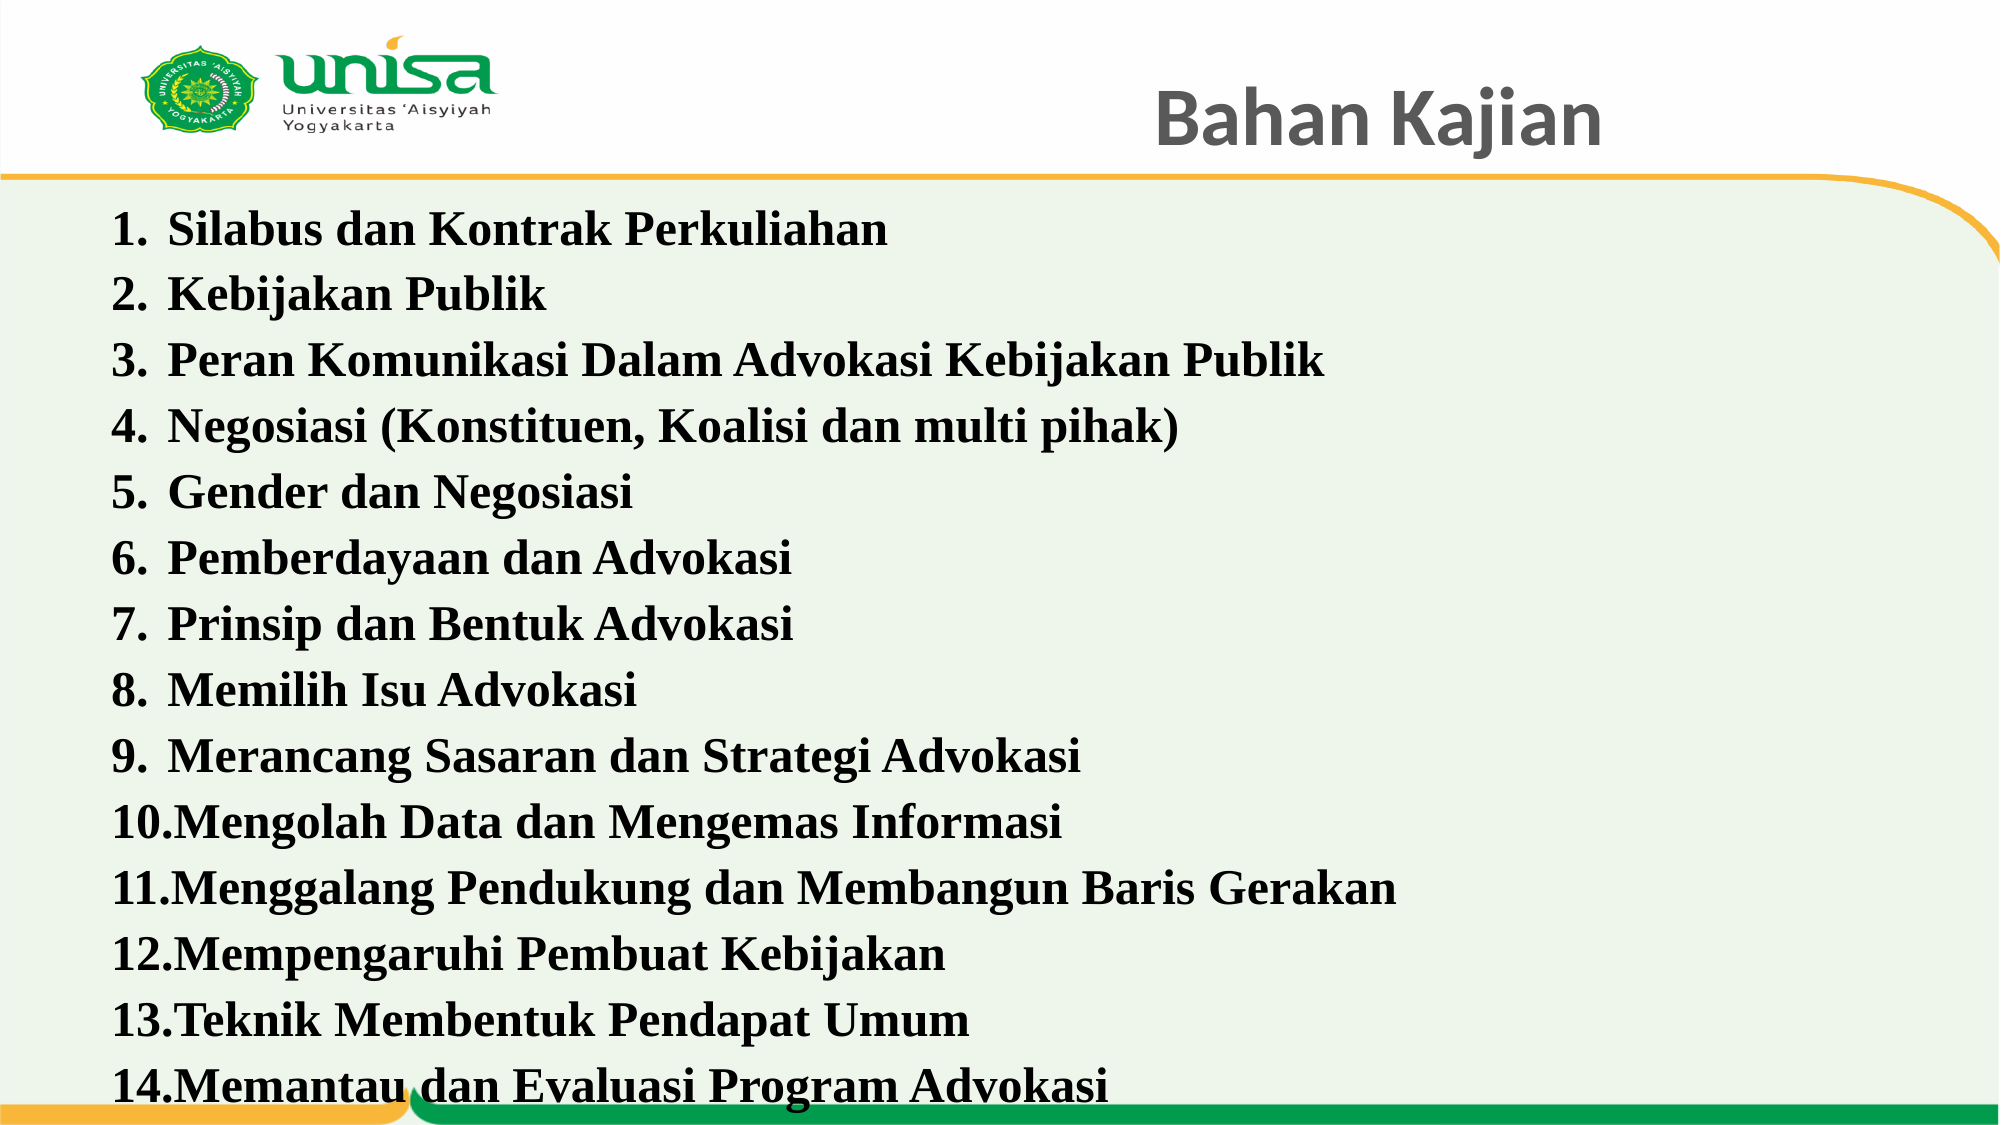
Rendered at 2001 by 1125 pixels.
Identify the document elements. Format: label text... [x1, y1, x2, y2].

title Bahan Kajian [1139, 54, 1838, 155]
text_box Silabus dan Kontrak Perkuliahan Kebijakan Publik Peran Komunikasi Dalam Advokasi Kebijakan Publik Negosiasi (Konstituen, Koalisi dan multi pihak) Gender dan Negosiasi Pemberdayaan dan Advokasi Prinsip dan Bentuk Advokasi Memilih Isu Advokasi Merancang Sasaran dan Strategi Advokasi Mengolah Data dan Mengemas Informasi Menggalang Pendukung dan Membangun Baris Gerakan Mempengaruhi Pembuat Kebijakan Teknik Membentuk Pendapat Umum Memantau dan Evaluasi Program Advokasi [96, 181, 1895, 1120]
picture [0, 0, 2000, 1125]
